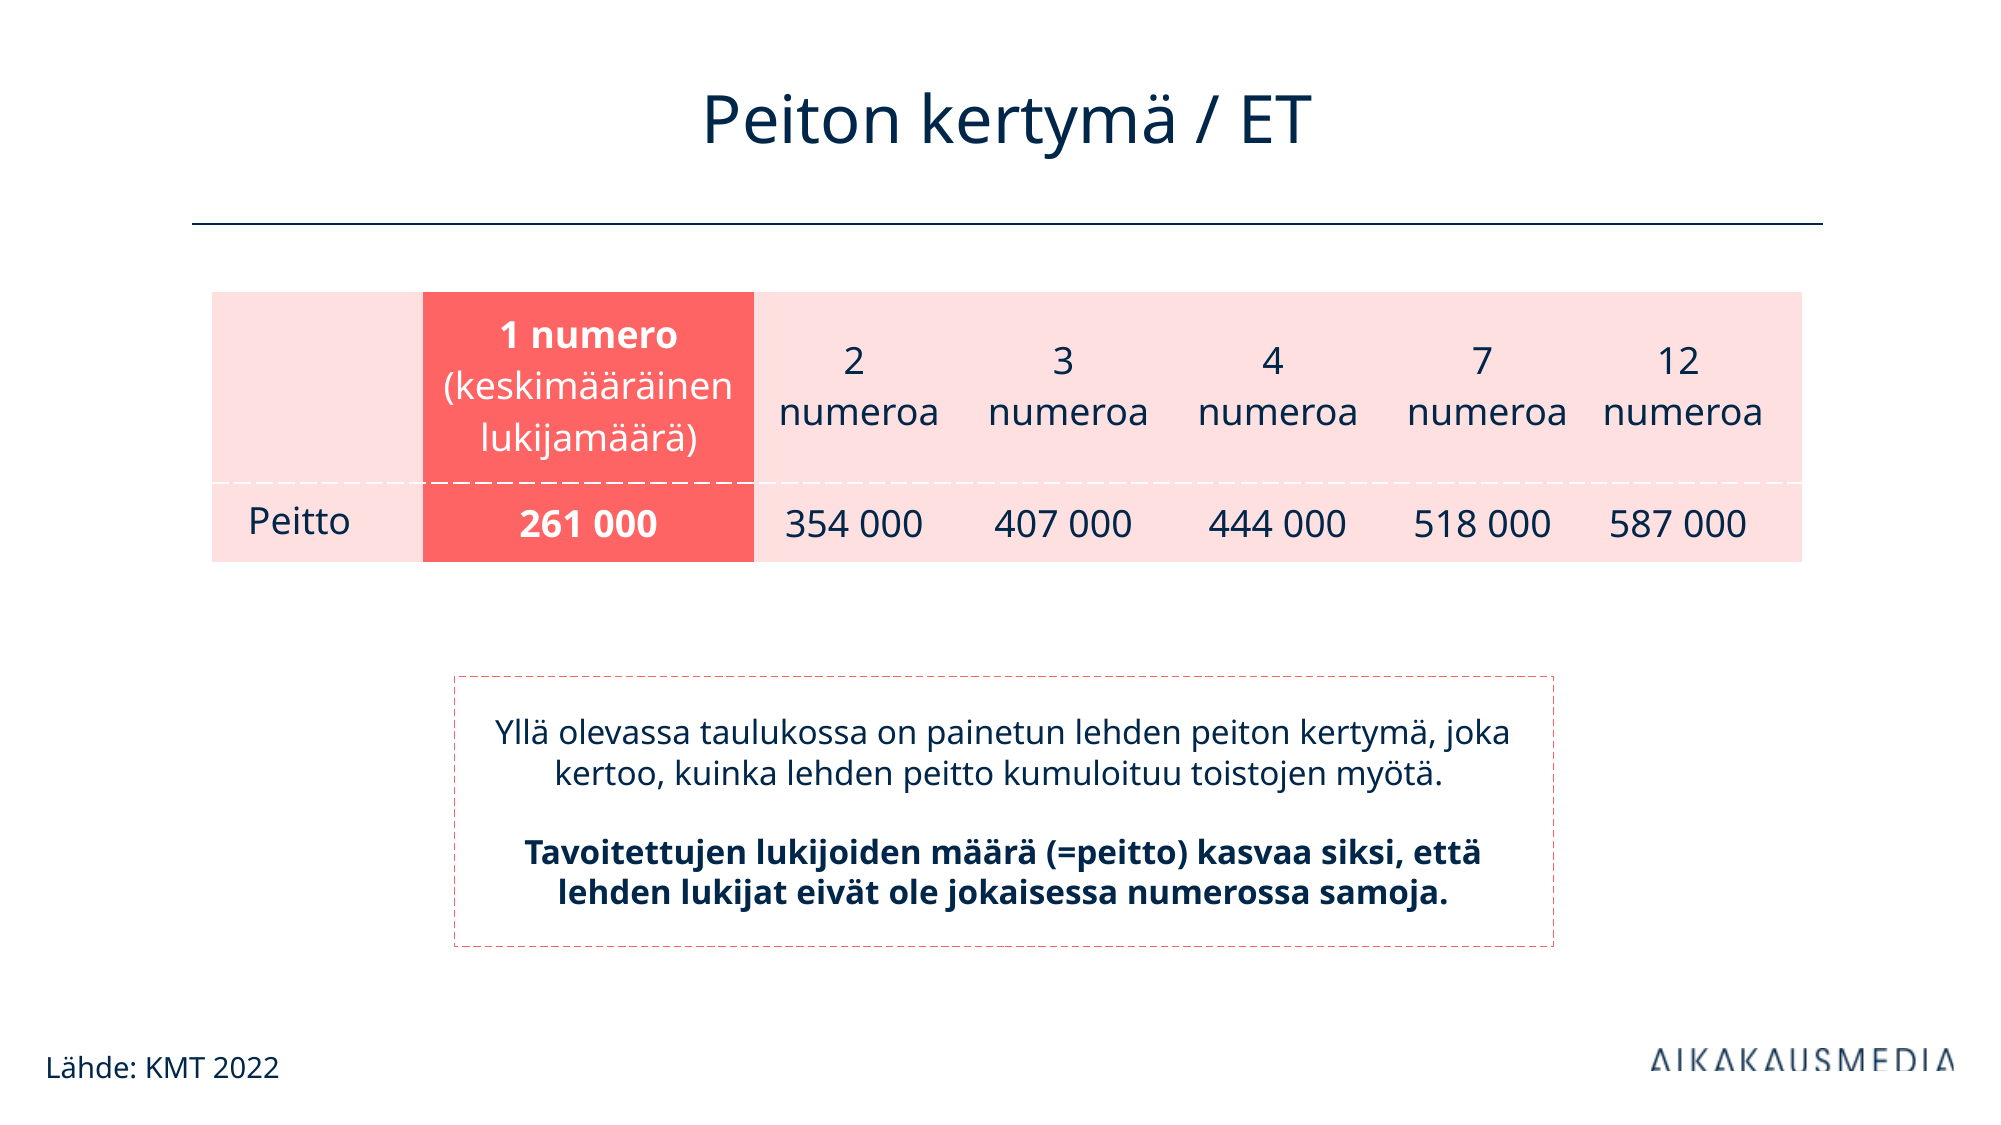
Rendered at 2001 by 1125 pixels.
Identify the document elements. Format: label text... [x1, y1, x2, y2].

table_header 3 numeroa [964, 292, 1173, 483]
table_header 2 numeroa [754, 292, 964, 483]
text_box Lähde: KMT 2022 [30, 1035, 354, 1090]
text_box Yllä olevassa taulukossa on painetun lehden peiton kertymä, joka kertoo, kuinka lehden peitto kumuloituu toistojen myötä. Tavoitettujen lukijoiden määrä (=peitto) kasvaa siksi, että lehden lukijat eivät ole jokaisessa numerossa samoja. [454, 676, 1554, 947]
table_header 7 numeroa [1383, 292, 1592, 483]
table_cell 518 000 [1383, 483, 1592, 562]
table_cell 444 000 [1173, 483, 1383, 562]
table_cell 587 000 [1592, 483, 1802, 562]
table_header 4 numeroa [1173, 292, 1383, 483]
table_header 12 numeroa [1592, 292, 1802, 483]
table_cell 407 000 [964, 483, 1173, 562]
table_header 1 numero (keskimääräinen lukijamäärä) [423, 292, 754, 483]
table_cell 261 000 [423, 483, 754, 562]
table_cell 354 000 [754, 483, 964, 562]
table_header [212, 292, 423, 483]
title Peiton kertymä / ET [191, 20, 1823, 225]
table_cell Peitto [212, 483, 423, 562]
